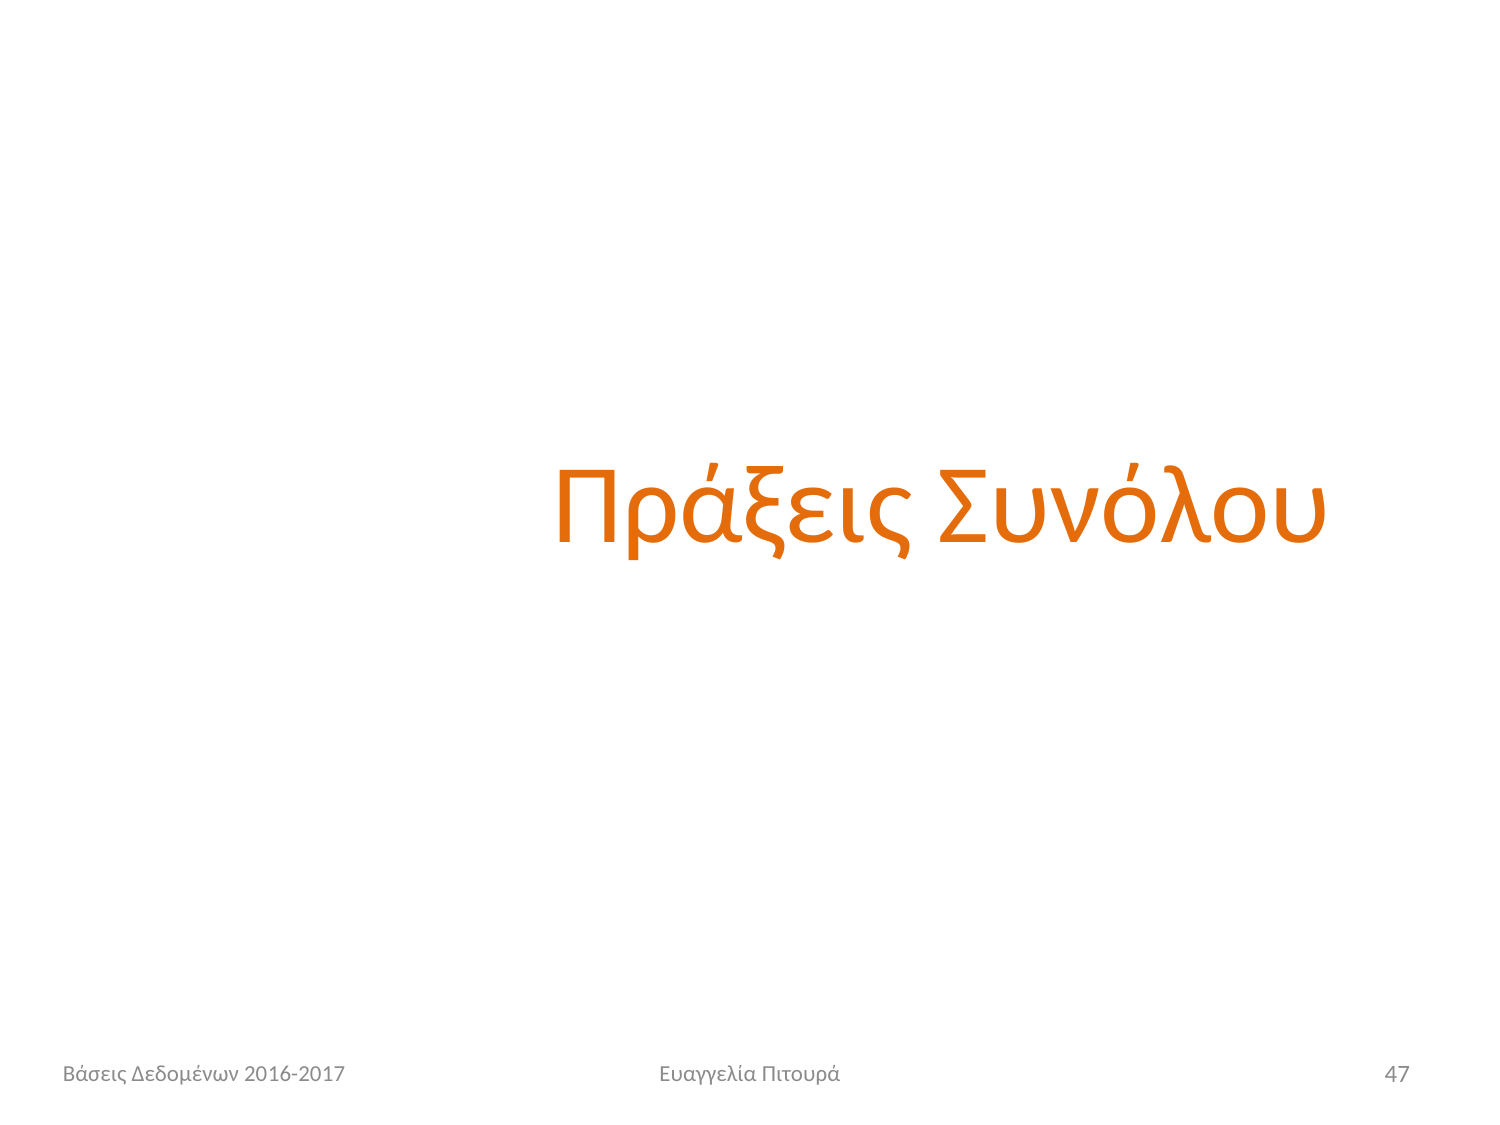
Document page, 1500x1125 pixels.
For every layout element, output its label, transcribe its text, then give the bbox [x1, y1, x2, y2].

footer Ευαγγελία Πιτουρά [512, 1042, 988, 1103]
text_box Πράξεις Συνόλου [112, 422, 1346, 572]
text_box Βάσεις Δεδομένων 2016-2017 [47, 1042, 398, 1103]
slide_number 47 [1074, 1042, 1425, 1103]
